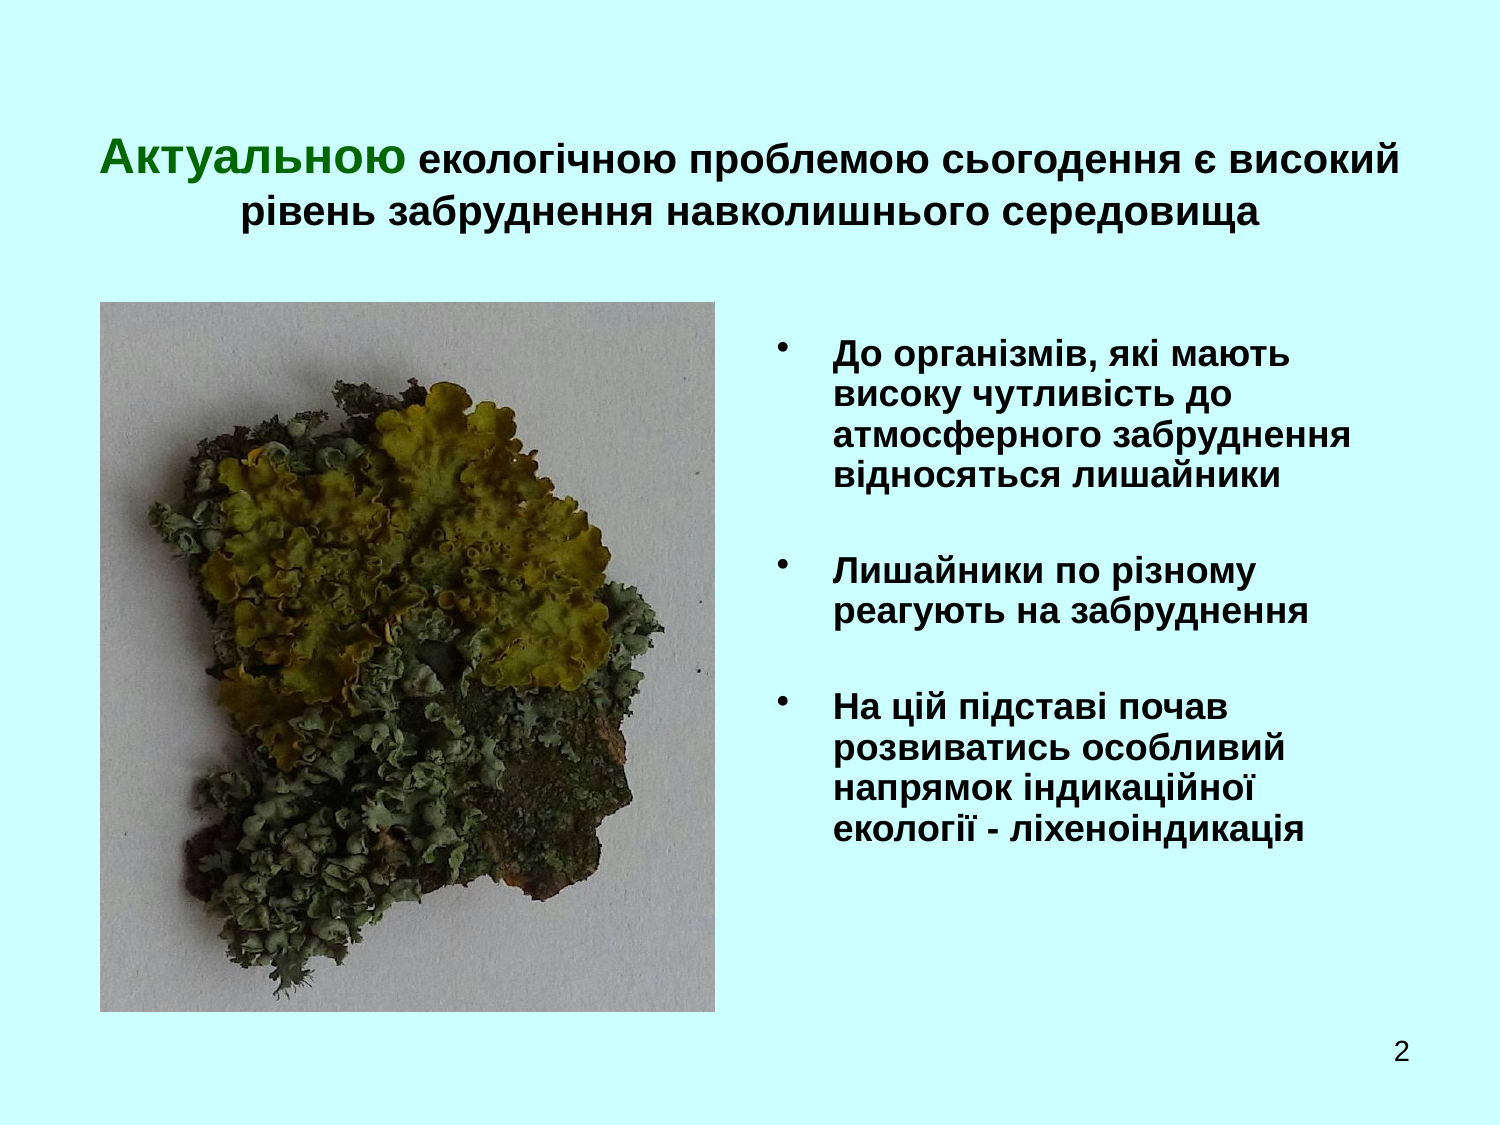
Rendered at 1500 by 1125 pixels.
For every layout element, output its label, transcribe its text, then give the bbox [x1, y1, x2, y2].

title Актуальною екологічною проблемою сьогодення є високий рівень забруднення навколишнього середовища [74, 89, 1426, 268]
list До організмів, які мають високу чутливість до атмосферного забруднення відносяться лишайники Лишайники по різному реагують на забруднення На цій підставі почав розвиватись особливий напрямок індикаційної екології - ліхеноіндикація [761, 326, 1425, 1048]
slide_number 2 [1074, 1048, 1425, 1103]
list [100, 302, 715, 1012]
